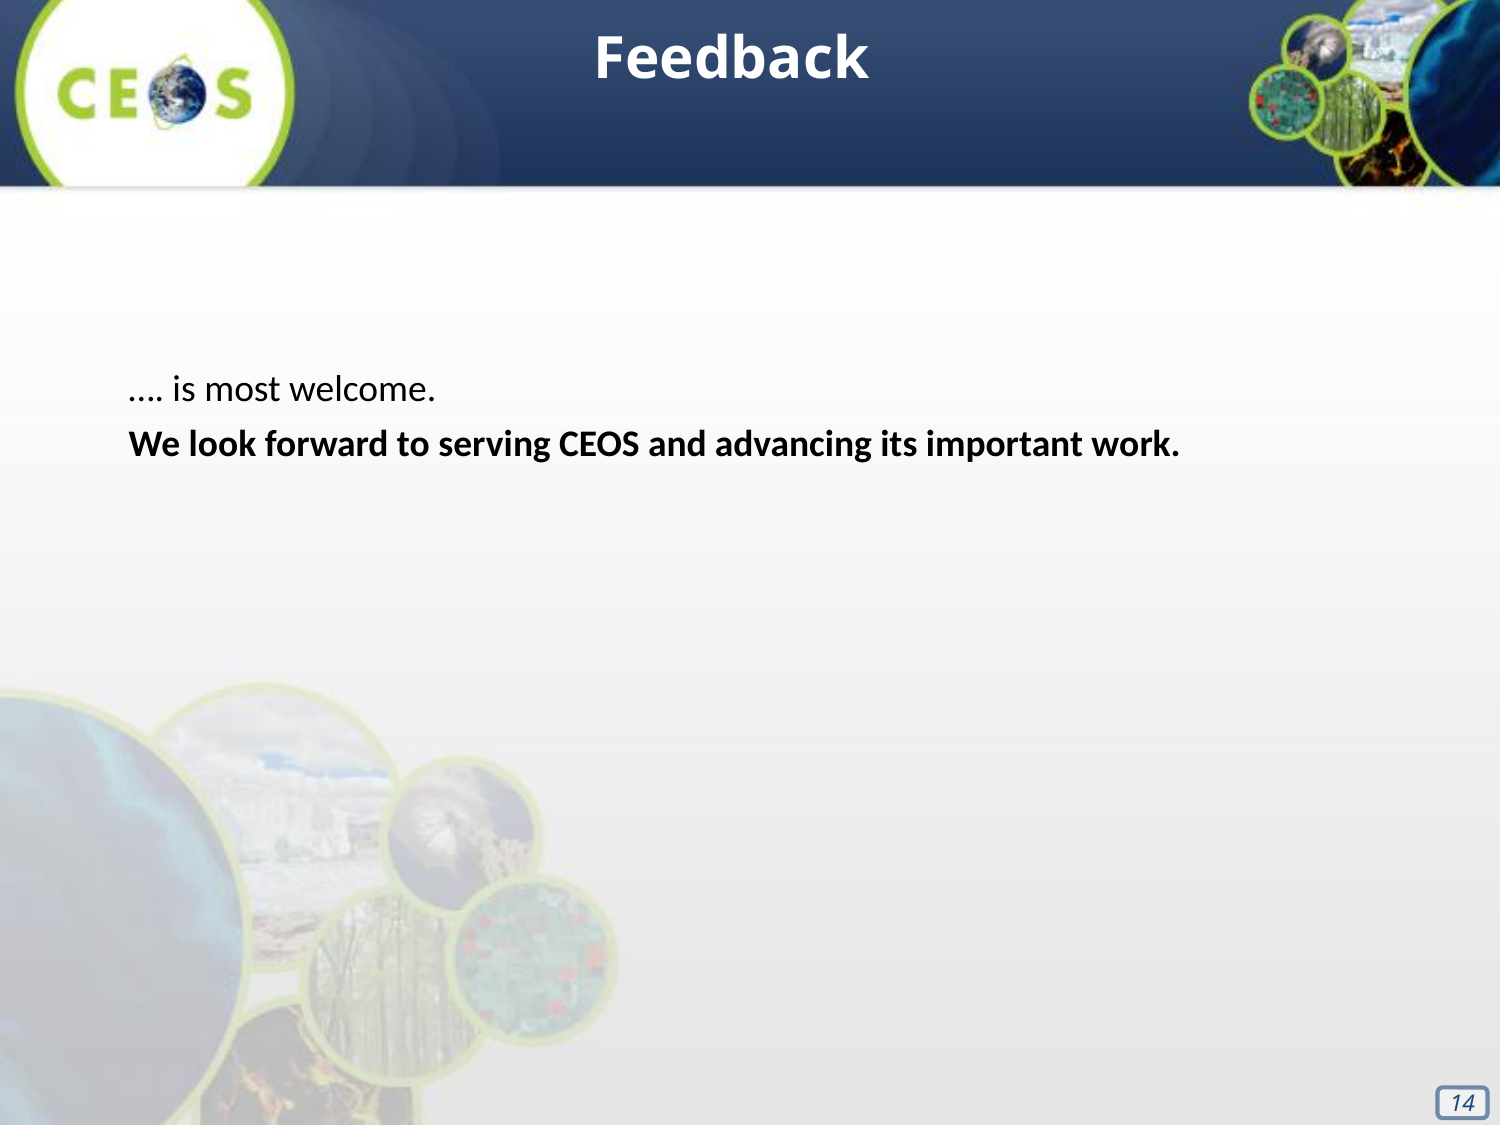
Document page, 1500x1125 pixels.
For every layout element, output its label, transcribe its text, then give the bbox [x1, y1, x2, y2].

slide_number ‹#› [1435, 1108, 1490, 1121]
list …. is most welcome. We look forward to serving CEOS and advancing its important work. [19, 245, 1495, 1108]
list Feedback [324, 12, 1138, 163]
picture [0, 0, 1500, 1125]
